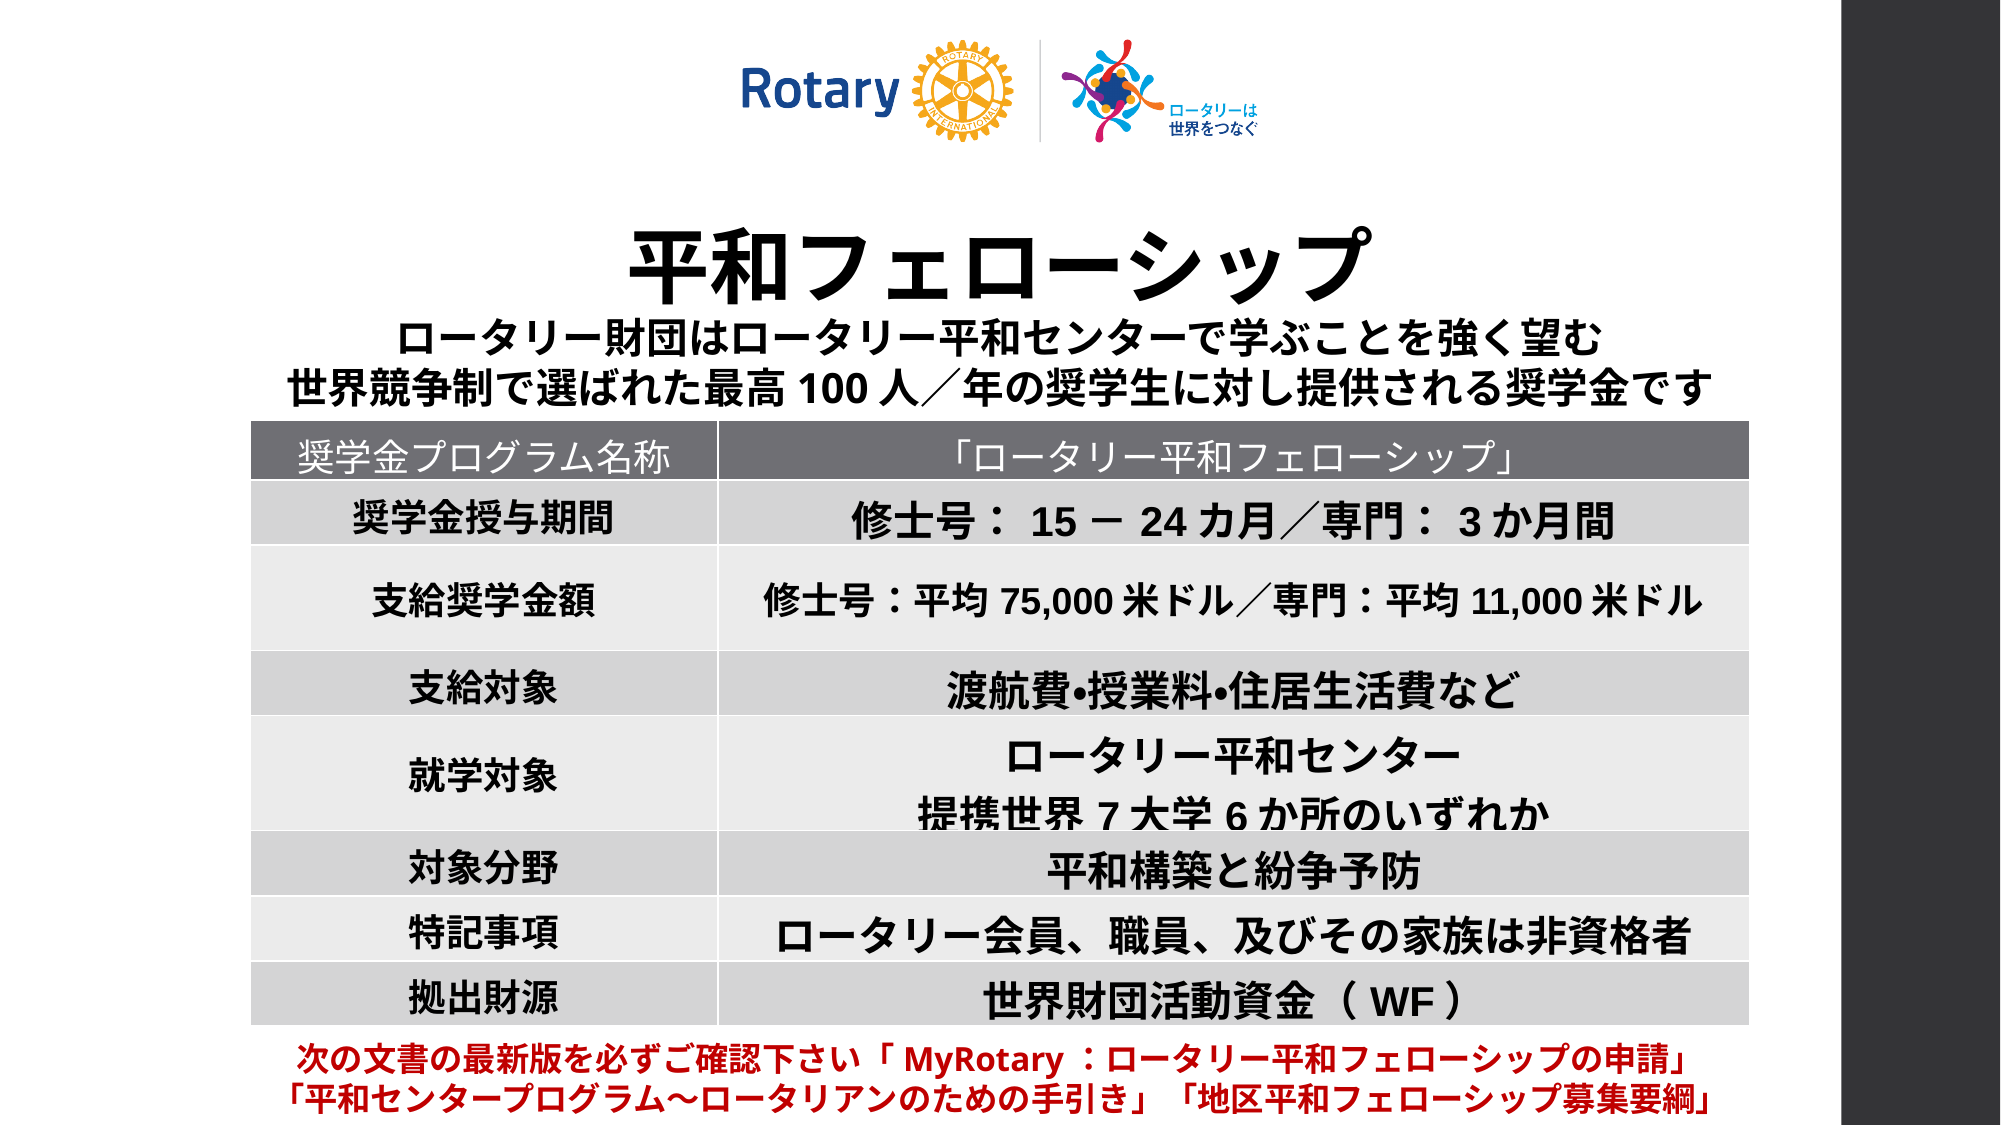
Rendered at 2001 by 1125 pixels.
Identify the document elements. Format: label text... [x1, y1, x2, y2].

table_cell 修士号：平均75,000米ドル／専門：平均11,000米ドル [719, 546, 1749, 650]
table_cell 拠出財源 [251, 962, 717, 1025]
table_cell 支給奨学金額 [251, 546, 717, 650]
table_cell 平和構築と紛争予防 [719, 831, 1749, 895]
text_box 次の文書の最新版を必ずご確認下さい「MyRotary：ロータリー平和フェローシップの申請」 「平和センタープログラム～ロータリアンのための手引き」「地区平和フェローシップ募集要綱」 [249, 1030, 1750, 1125]
table_cell 特記事項 [251, 897, 717, 960]
table_cell ロータリー会員、職員、及びその家族は非資格者 [719, 897, 1749, 960]
table_header 「ロータリー平和フェローシップ」 [719, 421, 1749, 479]
table_cell 就学対象 [251, 716, 717, 830]
table_cell 修士号：15－24カ月／専門：3か月間 [719, 481, 1749, 544]
picture [708, 0, 1292, 196]
table_cell 世界財団活動資金（WF） [719, 962, 1749, 1025]
table_cell 渡航費・授業料・住居生活費など [719, 651, 1749, 715]
table_cell 奨学金授与期間 [251, 481, 717, 544]
table_cell 対象分野 [251, 831, 717, 895]
text_box ロータリー財団はロータリー平和センターで学ぶことを強く望む 世界競争制で選ばれた最高100人／年の奨学生に対し提供される奨学金です [249, 303, 1750, 419]
table_cell ロータリー平和センター 提携世界7大学6か所のいずれか [719, 716, 1749, 830]
table_header 奨学金プログラム名称 [251, 421, 717, 479]
text_box 平和フェローシップ [249, 206, 1750, 303]
table_cell 支給対象 [251, 651, 717, 715]
